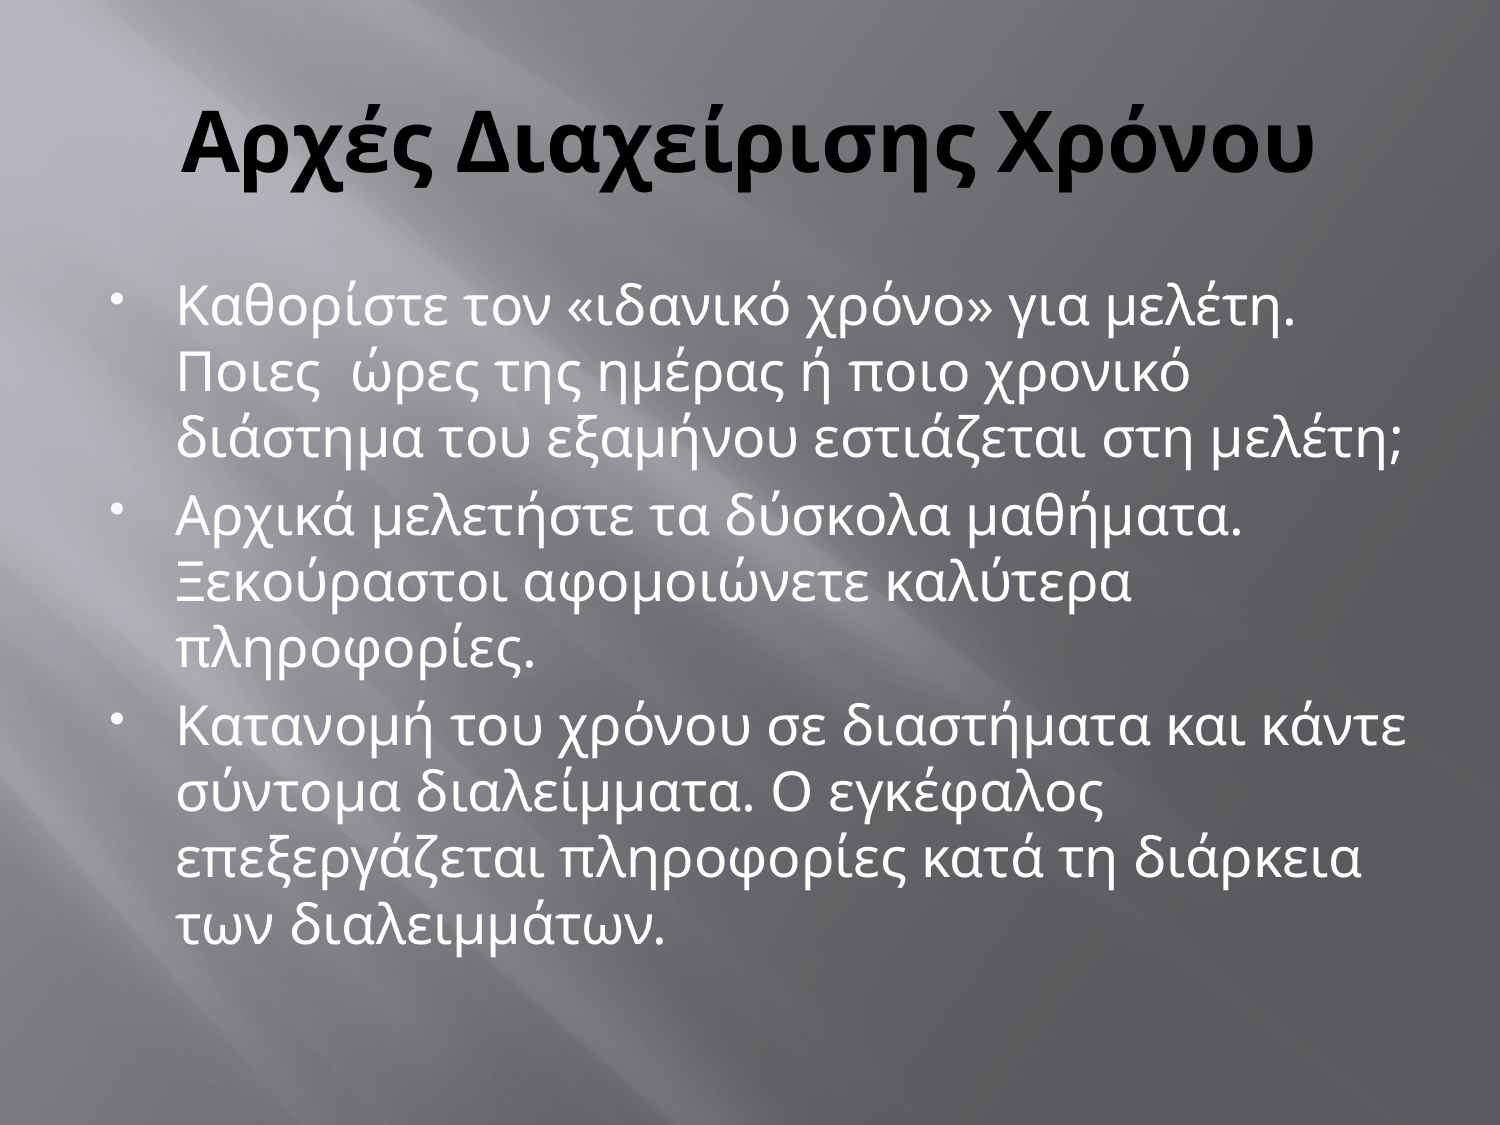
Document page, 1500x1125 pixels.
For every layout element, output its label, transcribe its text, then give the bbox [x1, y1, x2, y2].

list Καθορίστε τον «ιδανικό χρόνο» για μελέτη. Ποιες ώρες της ημέρας ή ποιο χρονικό διάστημα του εξαμήνου εστιάζεται στη μελέτη; Αρχικά μελετήστε τα δύσκολα μαθήματα. Ξεκούραστοι αφομοιώνετε καλύτερα πληροφορίες. Κατανομή του χρόνου σε διαστήματα και κάντε σύντομα διαλείμματα. Ο εγκέφαλος επεξεργάζεται πληροφορίες κατά τη διάρκεια των διαλειμμάτων. [75, 262, 1425, 1035]
title Αρχές Διαχείρισης Χρόνου [75, 45, 1425, 233]
